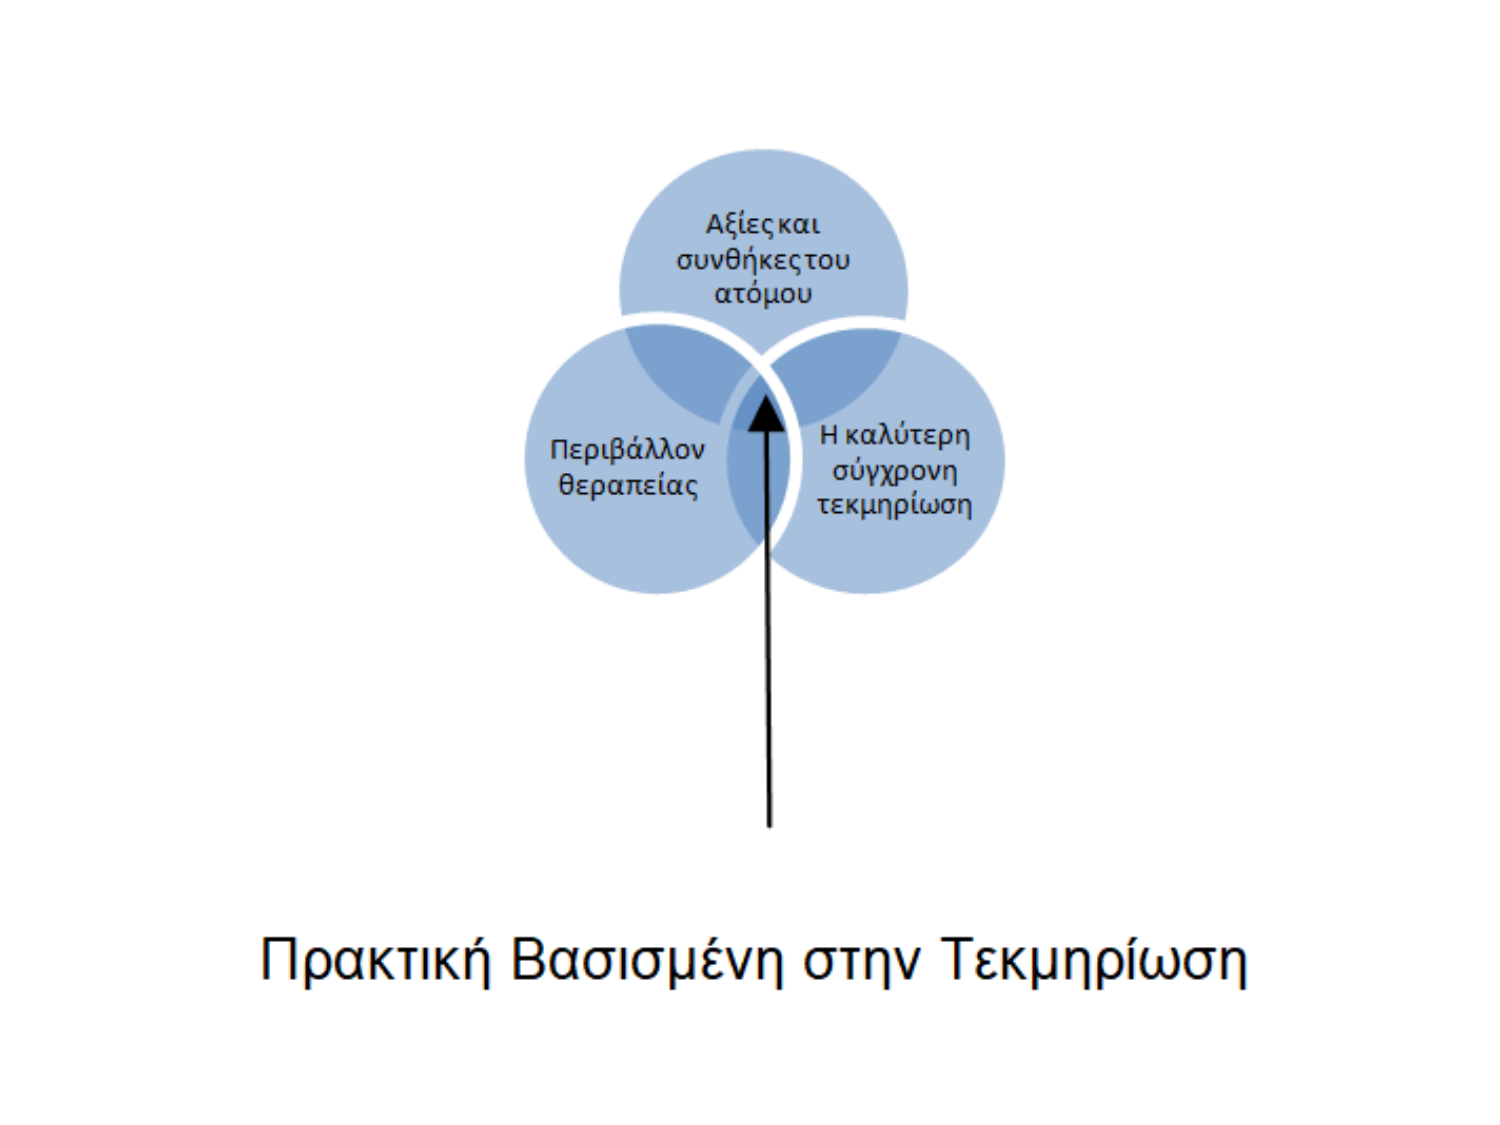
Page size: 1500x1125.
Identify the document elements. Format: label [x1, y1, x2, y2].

list [70, 80, 1372, 1125]
